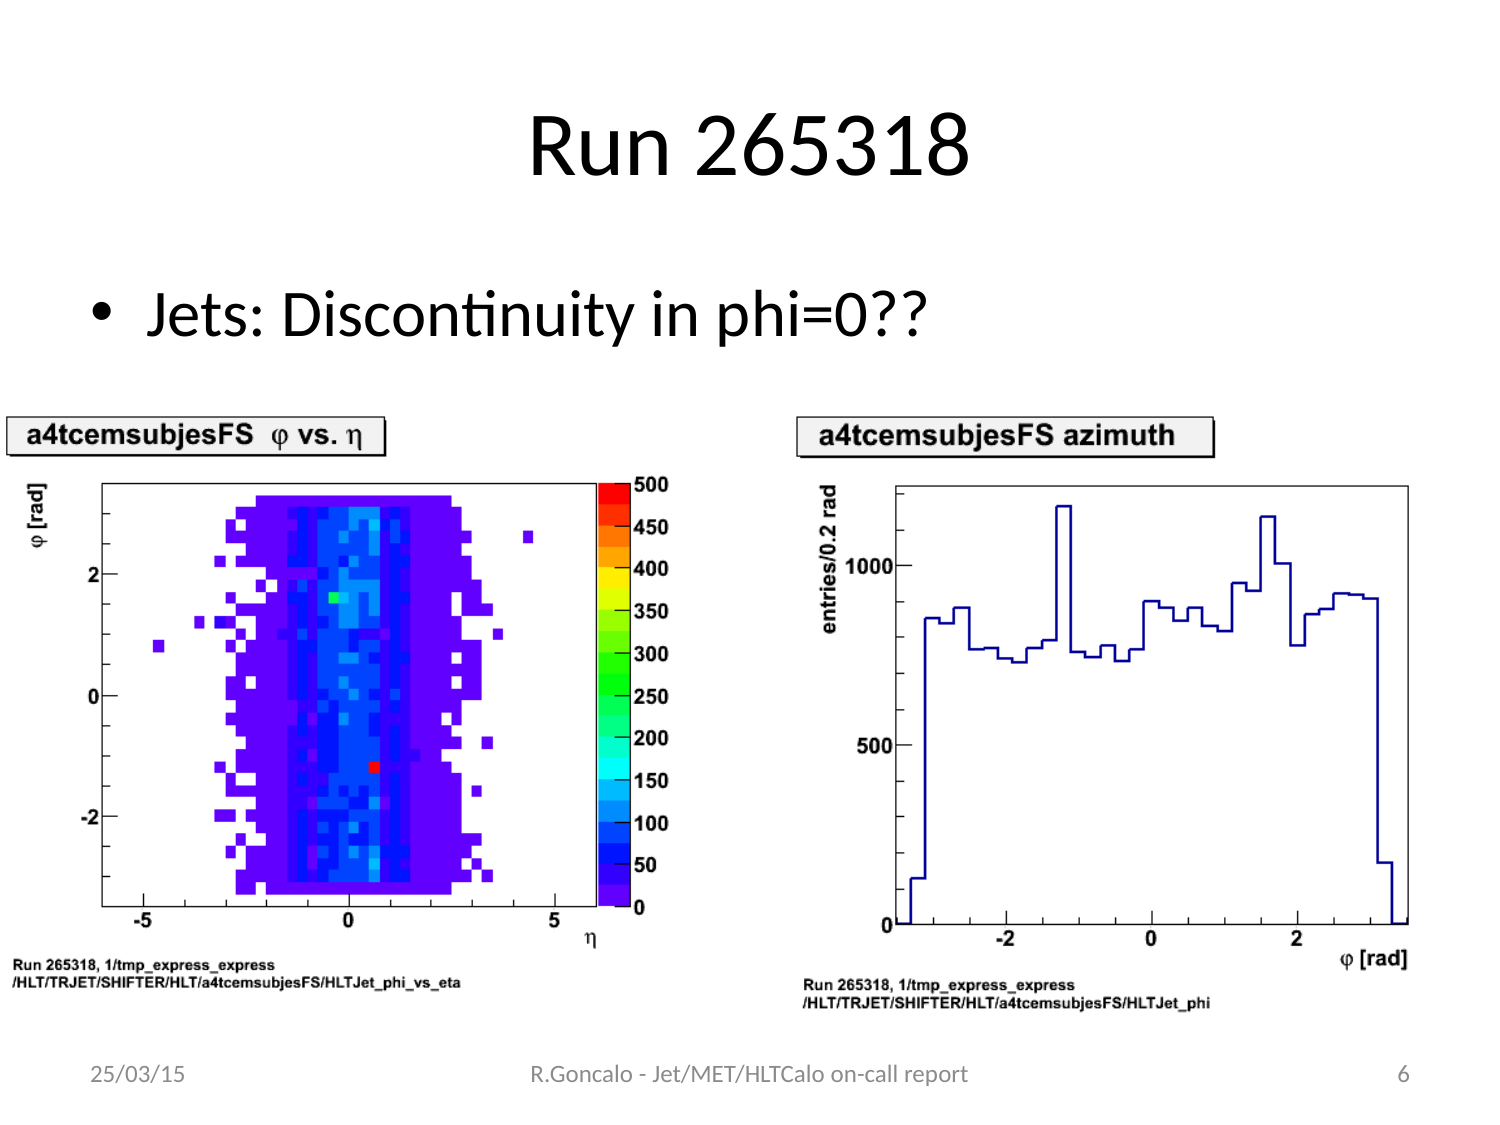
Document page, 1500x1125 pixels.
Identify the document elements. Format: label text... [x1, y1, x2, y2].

title Run 265318 [75, 45, 1425, 233]
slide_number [75, 1042, 425, 1103]
slide_number 6 [1074, 1042, 1425, 1103]
picture [790, 413, 1500, 1015]
picture [0, 413, 685, 994]
list Jets: Discontinuity in phi=0?? [75, 262, 1425, 1005]
footer R.Goncalo - Jet/MET/HLTCalo on-call report [512, 1042, 988, 1103]
